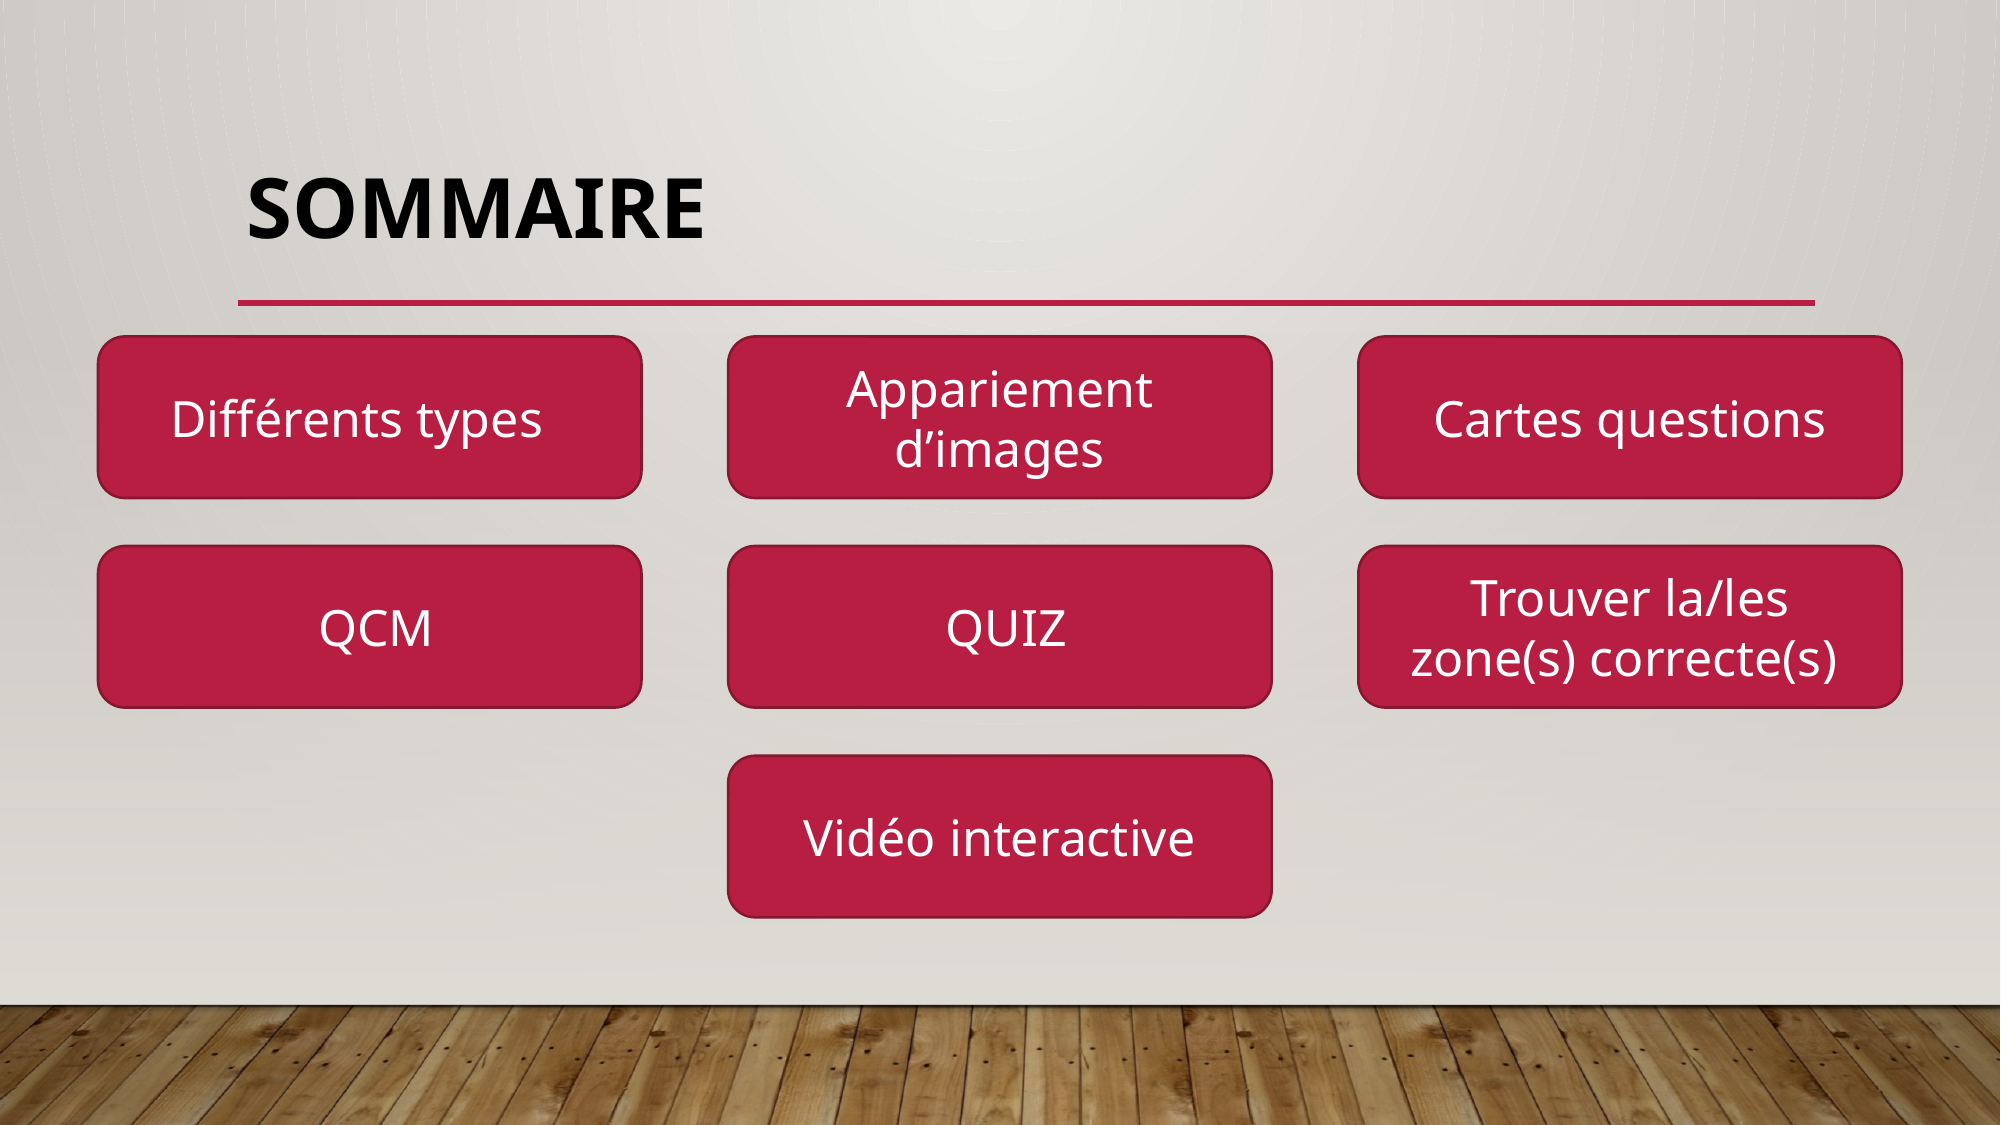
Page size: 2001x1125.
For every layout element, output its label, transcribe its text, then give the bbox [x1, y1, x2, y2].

picture [0, 1005, 2000, 1125]
text_box Trouver la/les zone(s) correcte(s) [1357, 544, 1904, 709]
text_box QUIZ [726, 544, 1273, 709]
title Sommaire [231, 158, 1808, 274]
text_box Différents types [96, 335, 643, 500]
text_box Vidéo interactive [726, 754, 1273, 919]
text_box Appariement d’images [726, 335, 1273, 500]
text_box QCM [96, 544, 643, 709]
text_box Cartes questions [1357, 335, 1904, 500]
